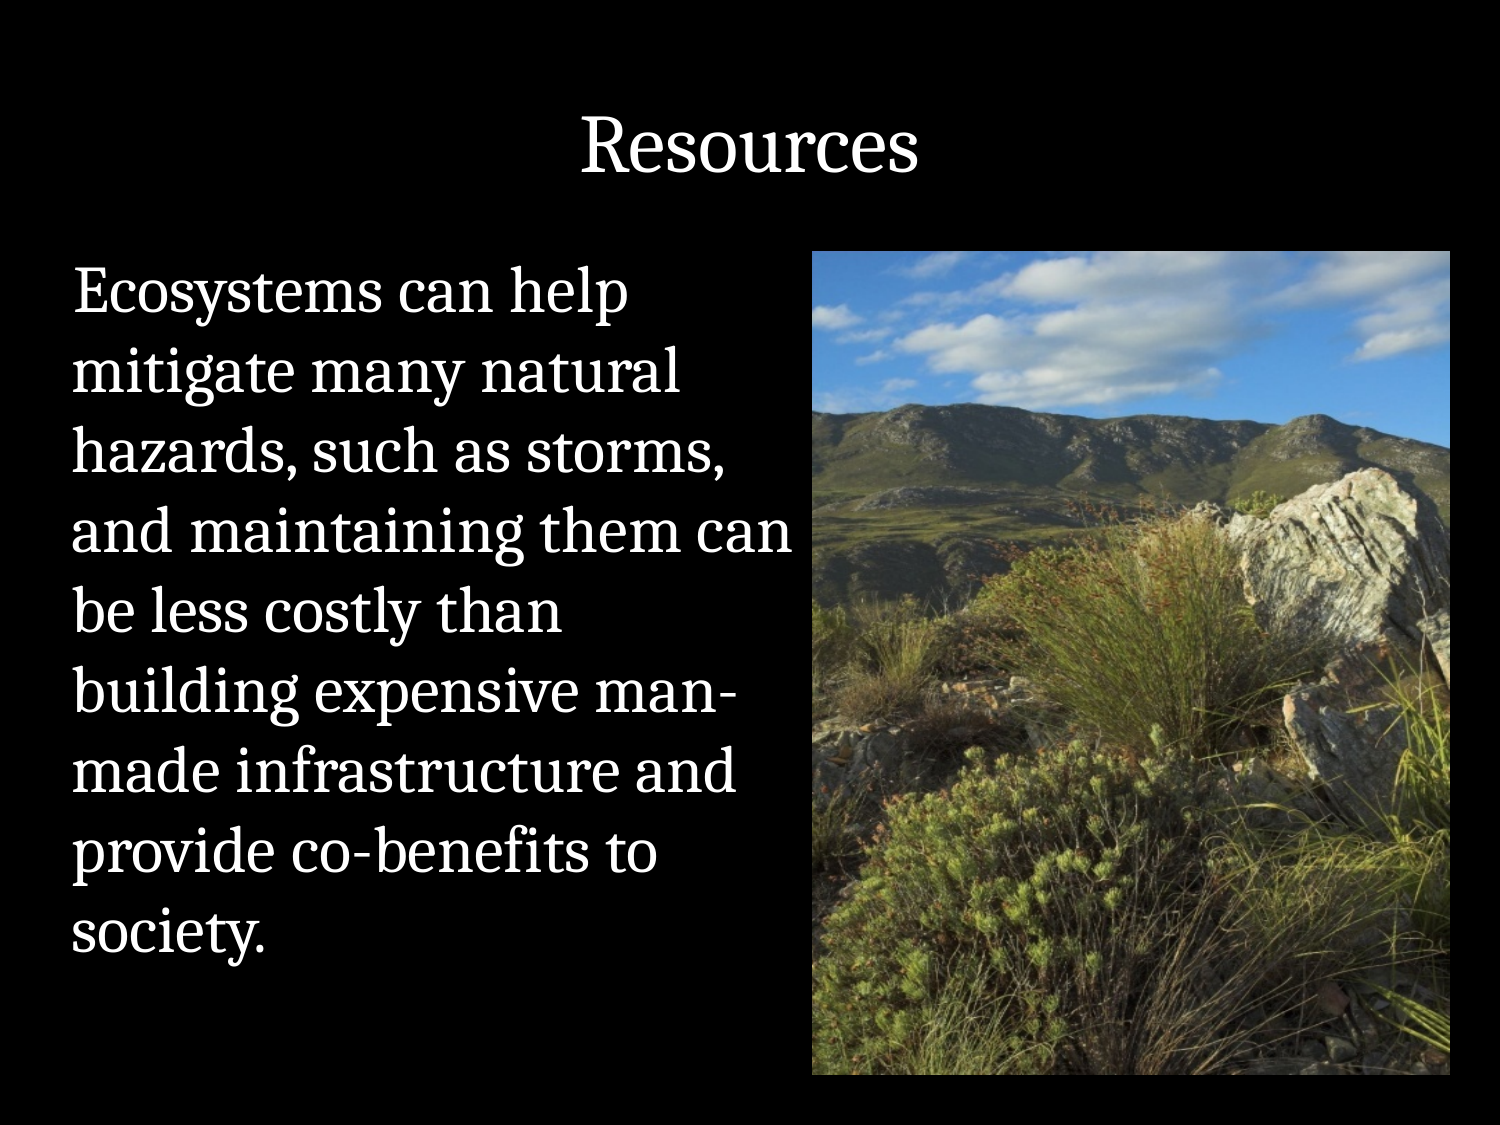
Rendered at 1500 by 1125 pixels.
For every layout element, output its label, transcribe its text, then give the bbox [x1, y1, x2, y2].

list Ecosystems can help mitigate many natural hazards, such as storms, and maintaining them can be less costly than building expensive man-made infrastructure and provide co-benefits to society. [0, 238, 822, 982]
picture [811, 250, 1451, 1075]
title Resources [74, 44, 1426, 233]
